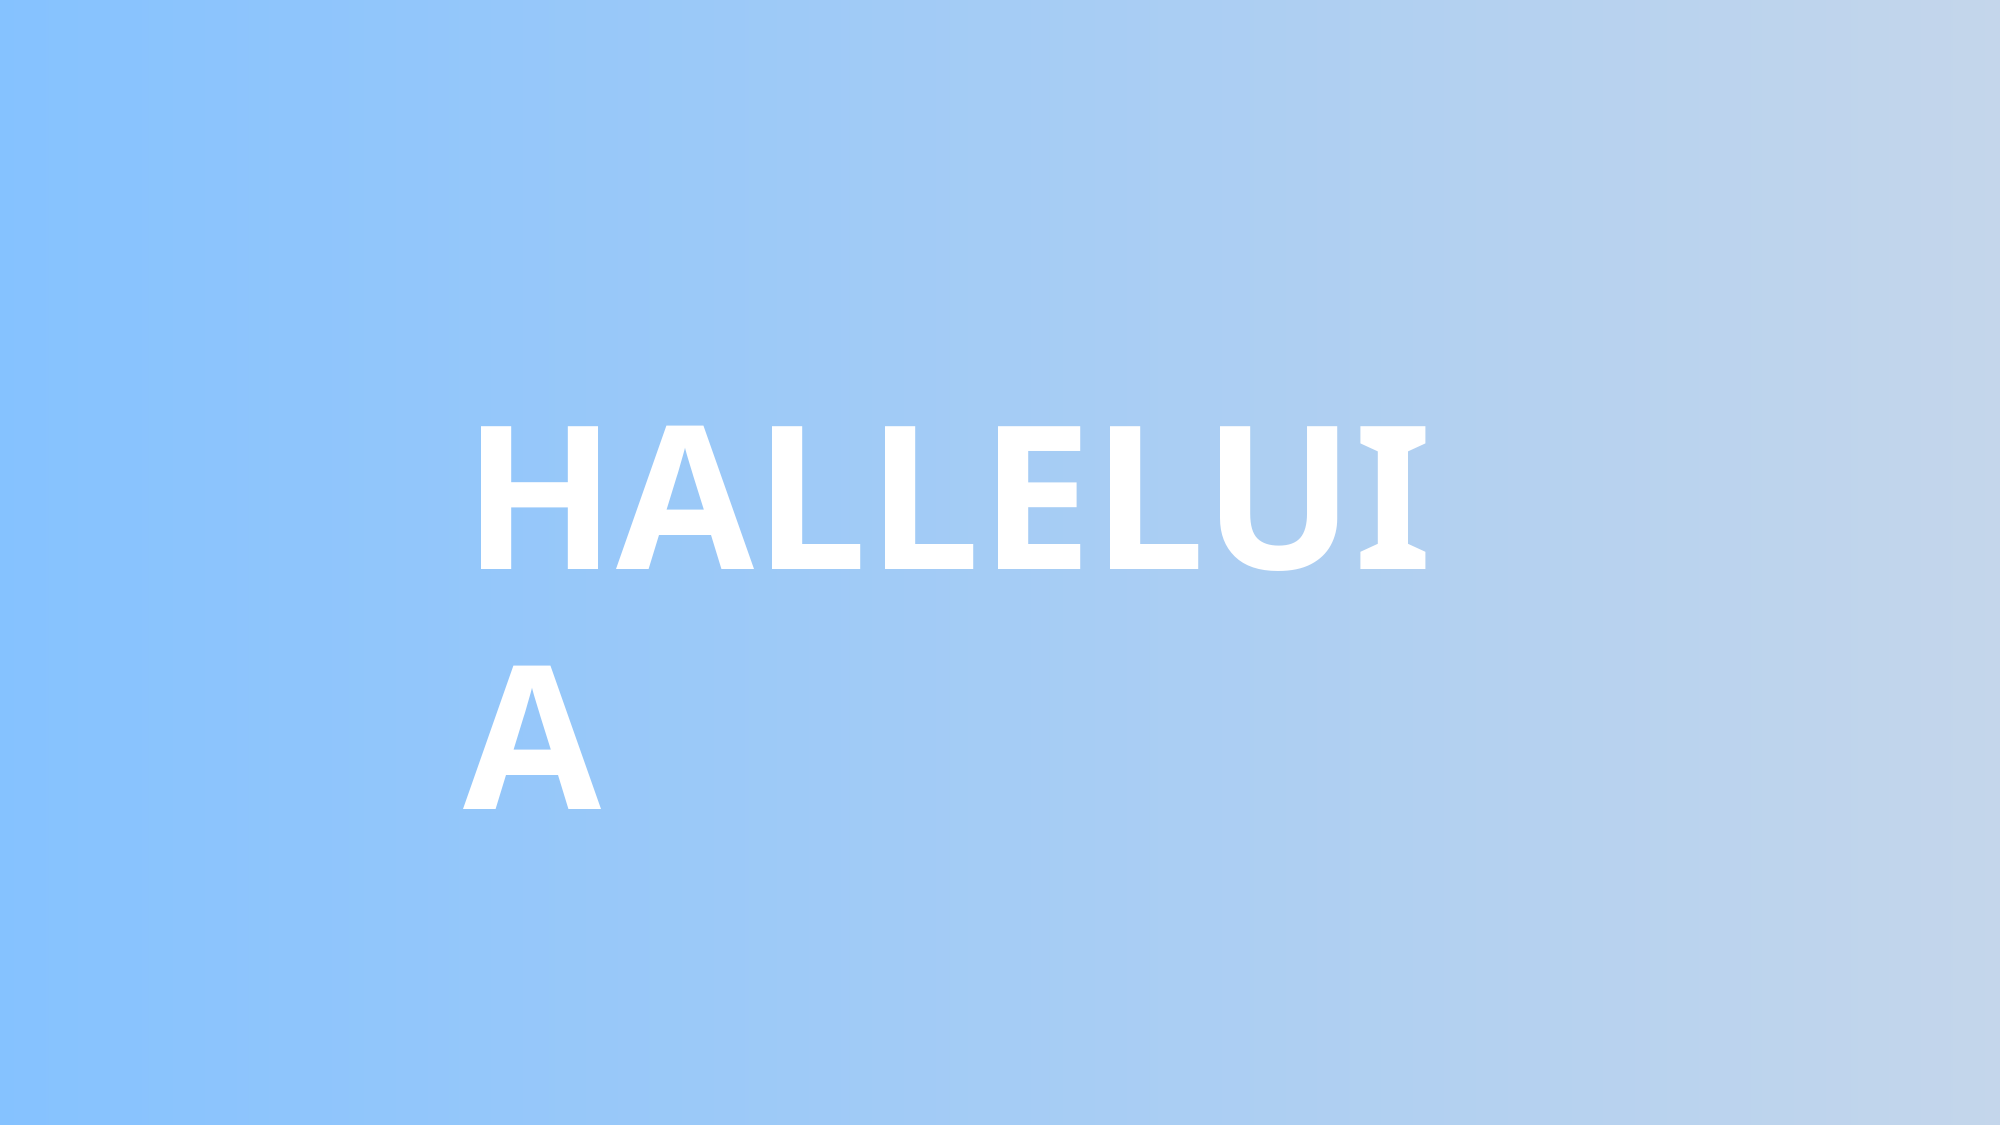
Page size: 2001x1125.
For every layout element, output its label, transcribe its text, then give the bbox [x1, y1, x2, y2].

text_box Halleluia [448, 361, 1504, 620]
